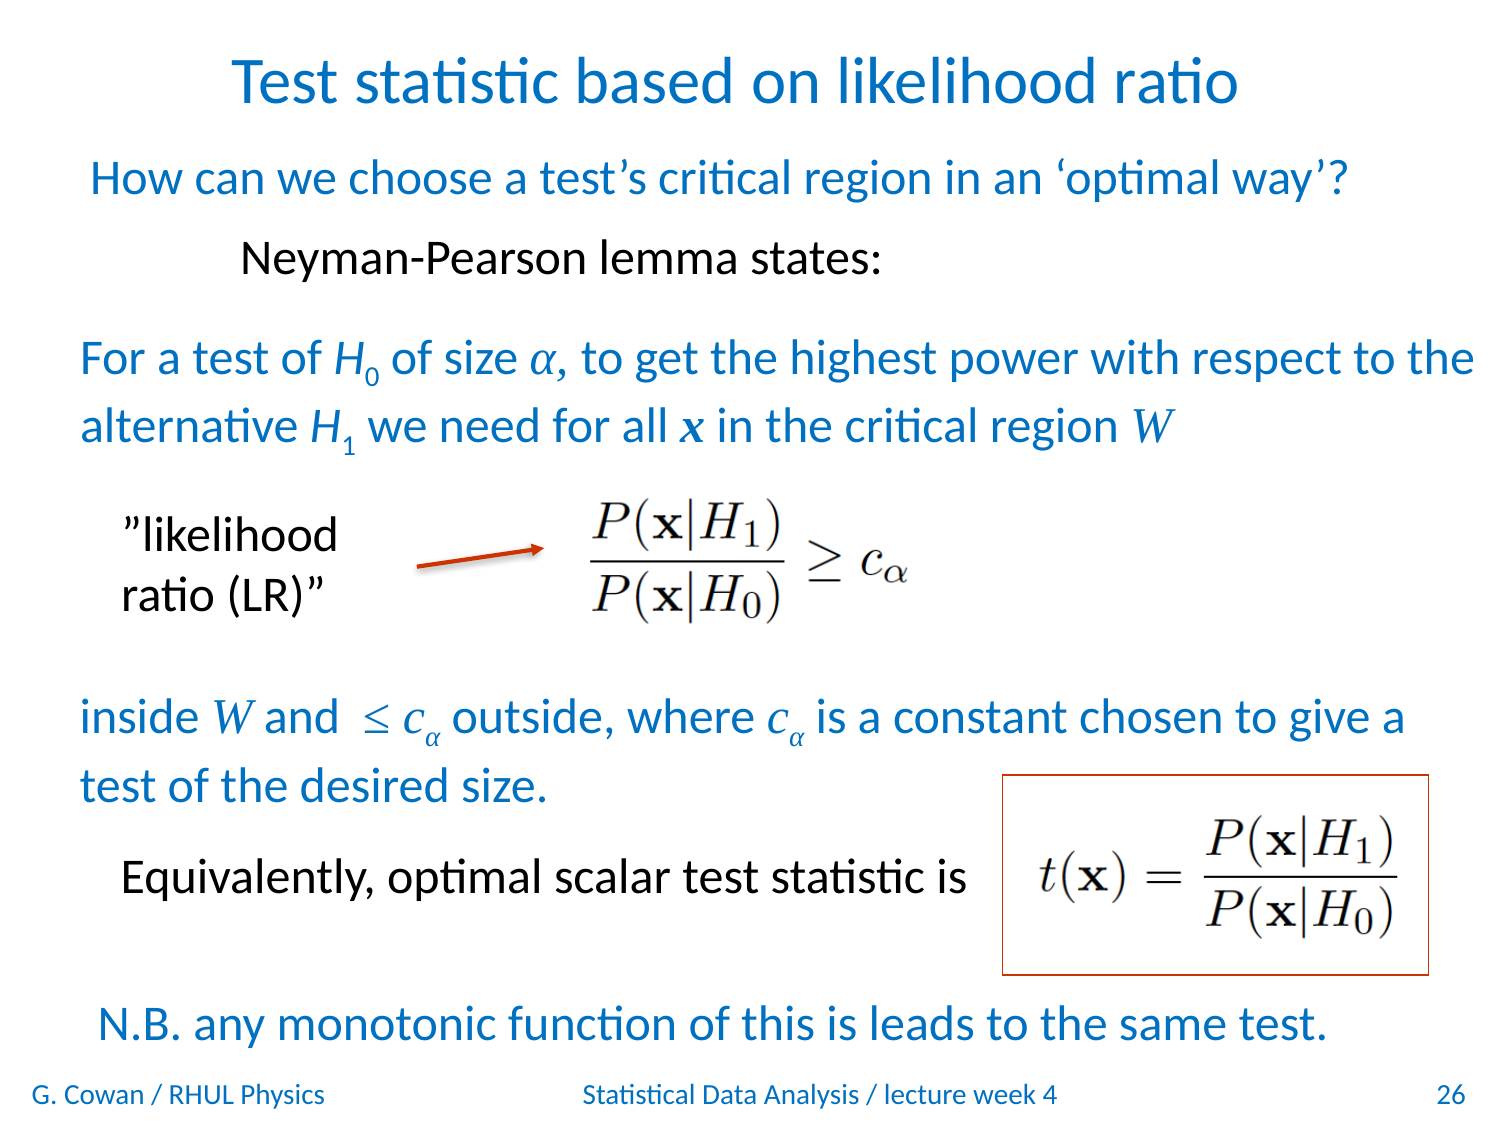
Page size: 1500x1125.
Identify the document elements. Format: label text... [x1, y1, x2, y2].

text_box Equivalently, optimal scalar test statistic is [105, 835, 983, 911]
text_box N.B. any monotonic function of this is leads to the same test. [82, 982, 1344, 1058]
footer Statistical Data Analysis / lecture week 4 [367, 1062, 1130, 1123]
slide_number G. Cowan / RHUL Physics [16, 1062, 367, 1123]
slide_number 26 [1130, 1062, 1481, 1123]
title Test statistic based on likelihood ratio [159, 29, 1329, 101]
picture [586, 490, 914, 635]
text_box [416, 547, 545, 567]
picture [1023, 806, 1417, 954]
text_box ”likelihood ratio (LR)” [106, 494, 366, 629]
text_box How can we choose a test’s critical region in an ‘optimal way’? Neyman-Pearson lemma states: [75, 137, 1366, 292]
text_box For a test of H0 of size α, to get the highest power with respect to the alternative H1 we need for all x in the critical region W [65, 316, 1491, 469]
text_box [1002, 774, 1429, 975]
text_box inside W and ≤ cα outside, where cα is a constant chosen to give a test of the desired size. [64, 676, 1429, 820]
